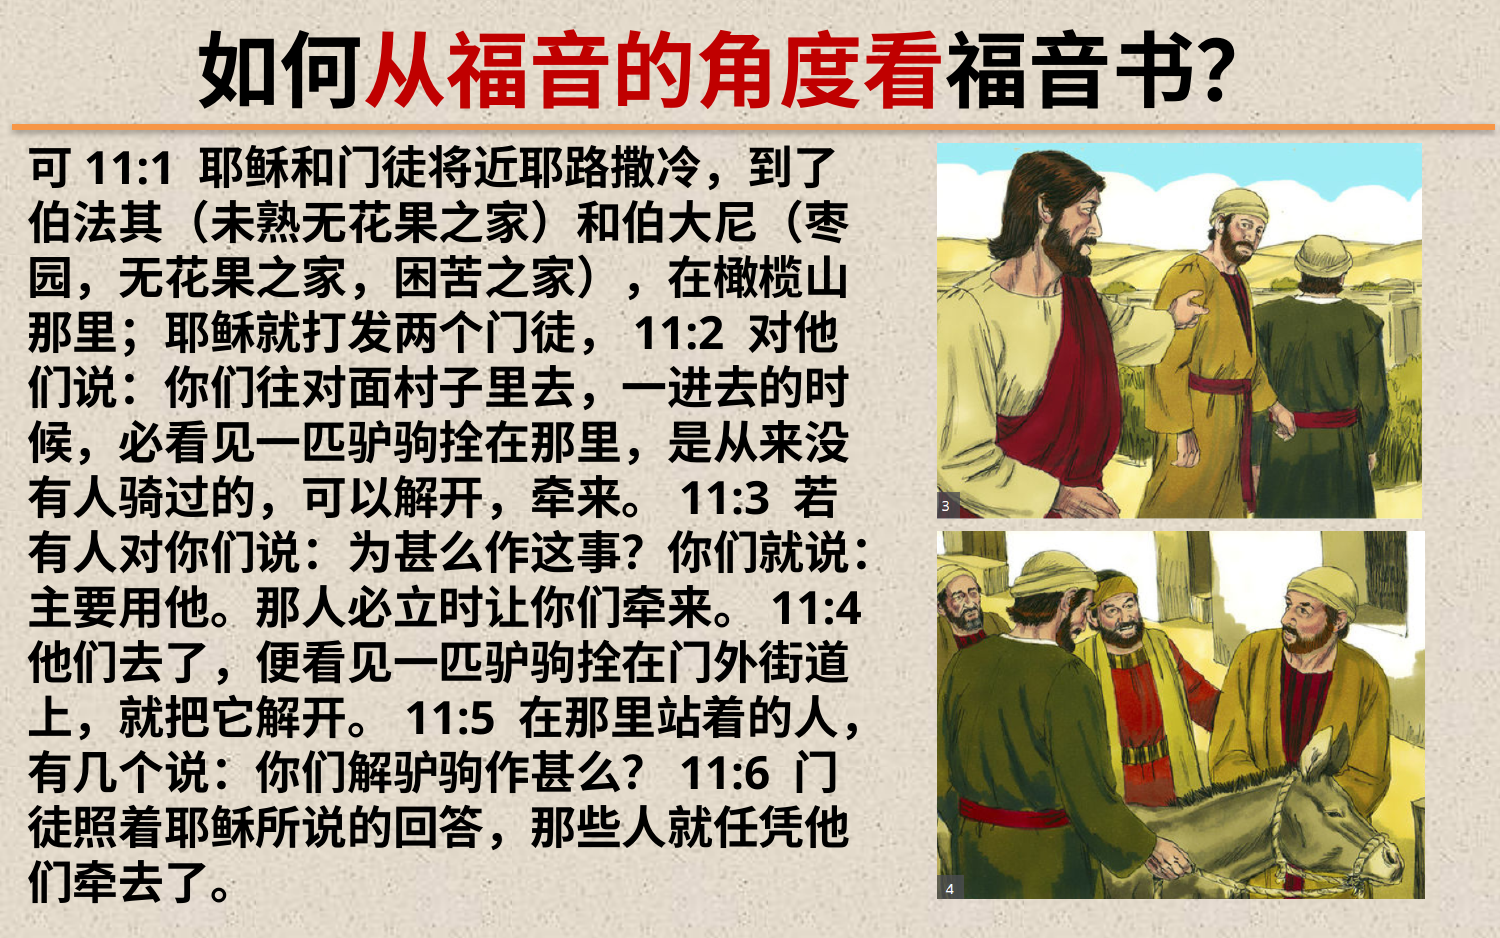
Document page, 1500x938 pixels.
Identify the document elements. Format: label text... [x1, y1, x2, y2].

picture [0, 0, 1500, 938]
text_box 如何从福音的角度看福音书？ [181, 10, 1294, 126]
text_box 可11:1 耶稣和门徒将近耶路撒冷，到了伯法其（未熟无花果之家）和伯大尼（枣园，无花果之家，困苦之家），在橄榄山那里；耶稣就打发两个门徒，11:2 对他们说：你们往对面村子里去，一进去的时候，必看见一匹驴驹拴在那里，是从来没有人骑过的，可以解开，牵来。11:3 若有人对你们说：为甚么作这事？你们就说：主要用他。那人必立时让你们牵来。11:4 他们去了，便看见一匹驴驹拴在门外街道上，就把它解开。11:5 在那里站着的人，有几个说：你们解驴驹作甚么？11:6 门徒照着耶稣所说的回答，那些人就任凭他们牵去了。 [12, 133, 888, 916]
